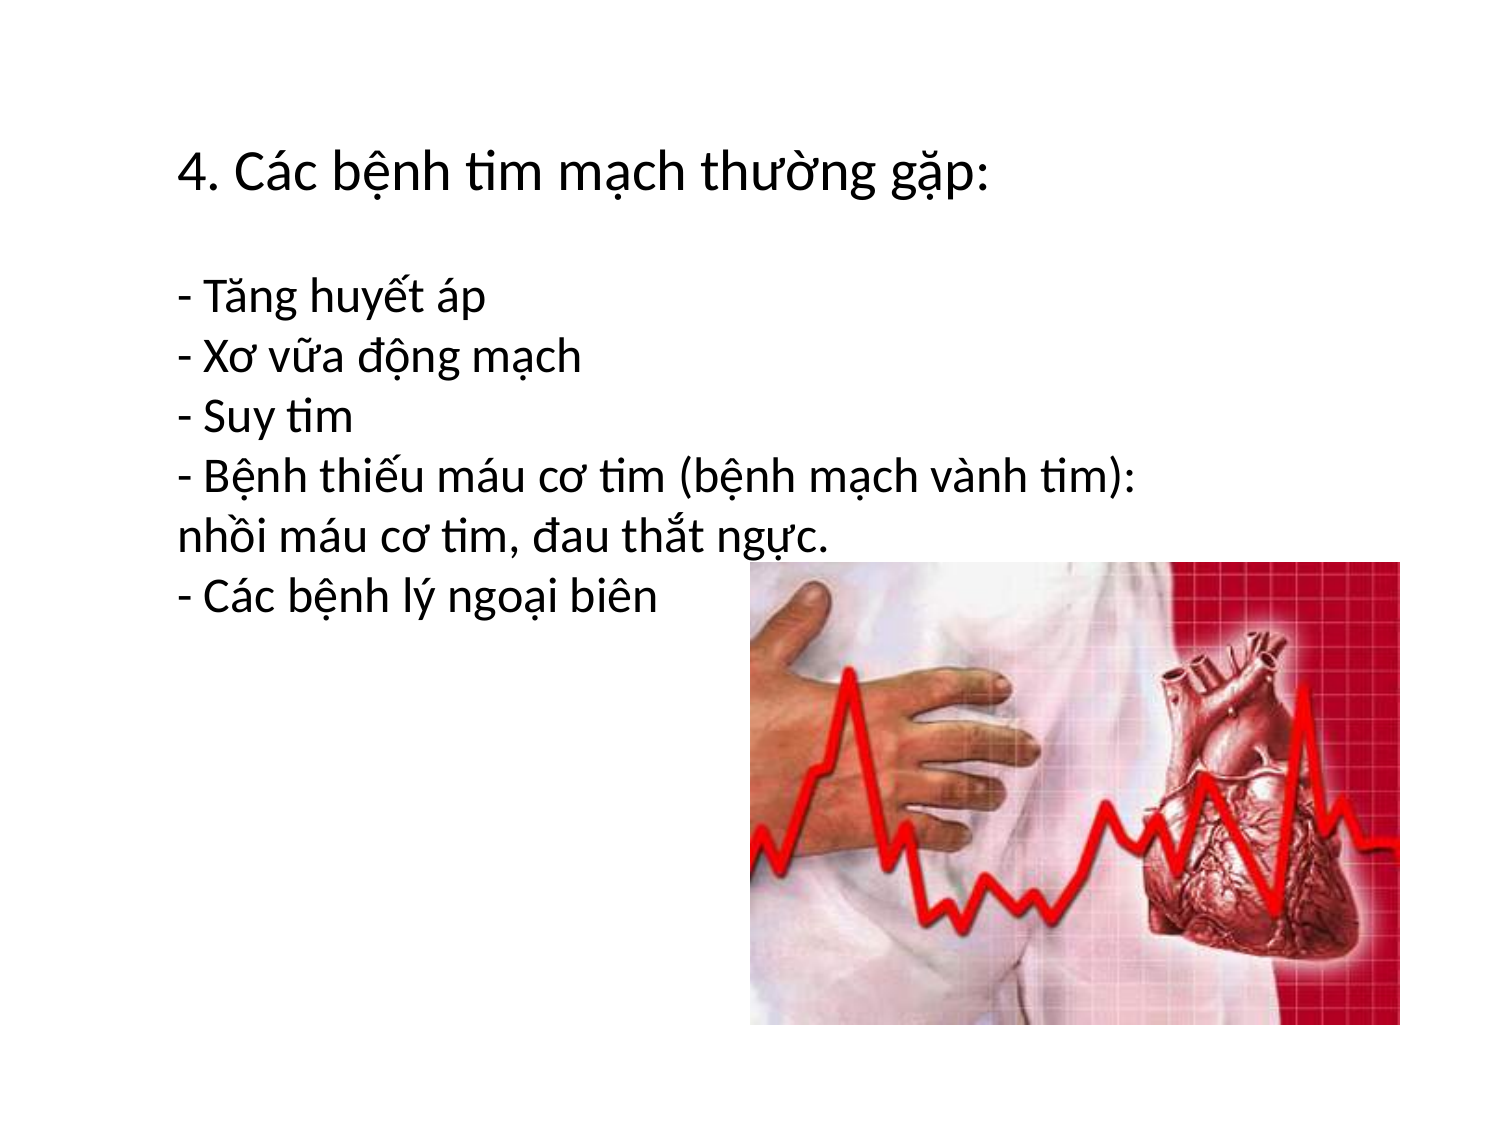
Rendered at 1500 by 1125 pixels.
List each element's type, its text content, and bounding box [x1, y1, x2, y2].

text_box 4. Các bệnh tim mạch thường gặp: - Tăng huyết áp - Xơ vữa động mạch - Suy tim - Bệnh thiếu máu cơ tim (bệnh mạch vành tim): nhồi máu cơ tim, đau thắt ngực. - Các bệnh lý ngoại biên [162, 125, 1200, 630]
picture [749, 562, 1401, 1026]
